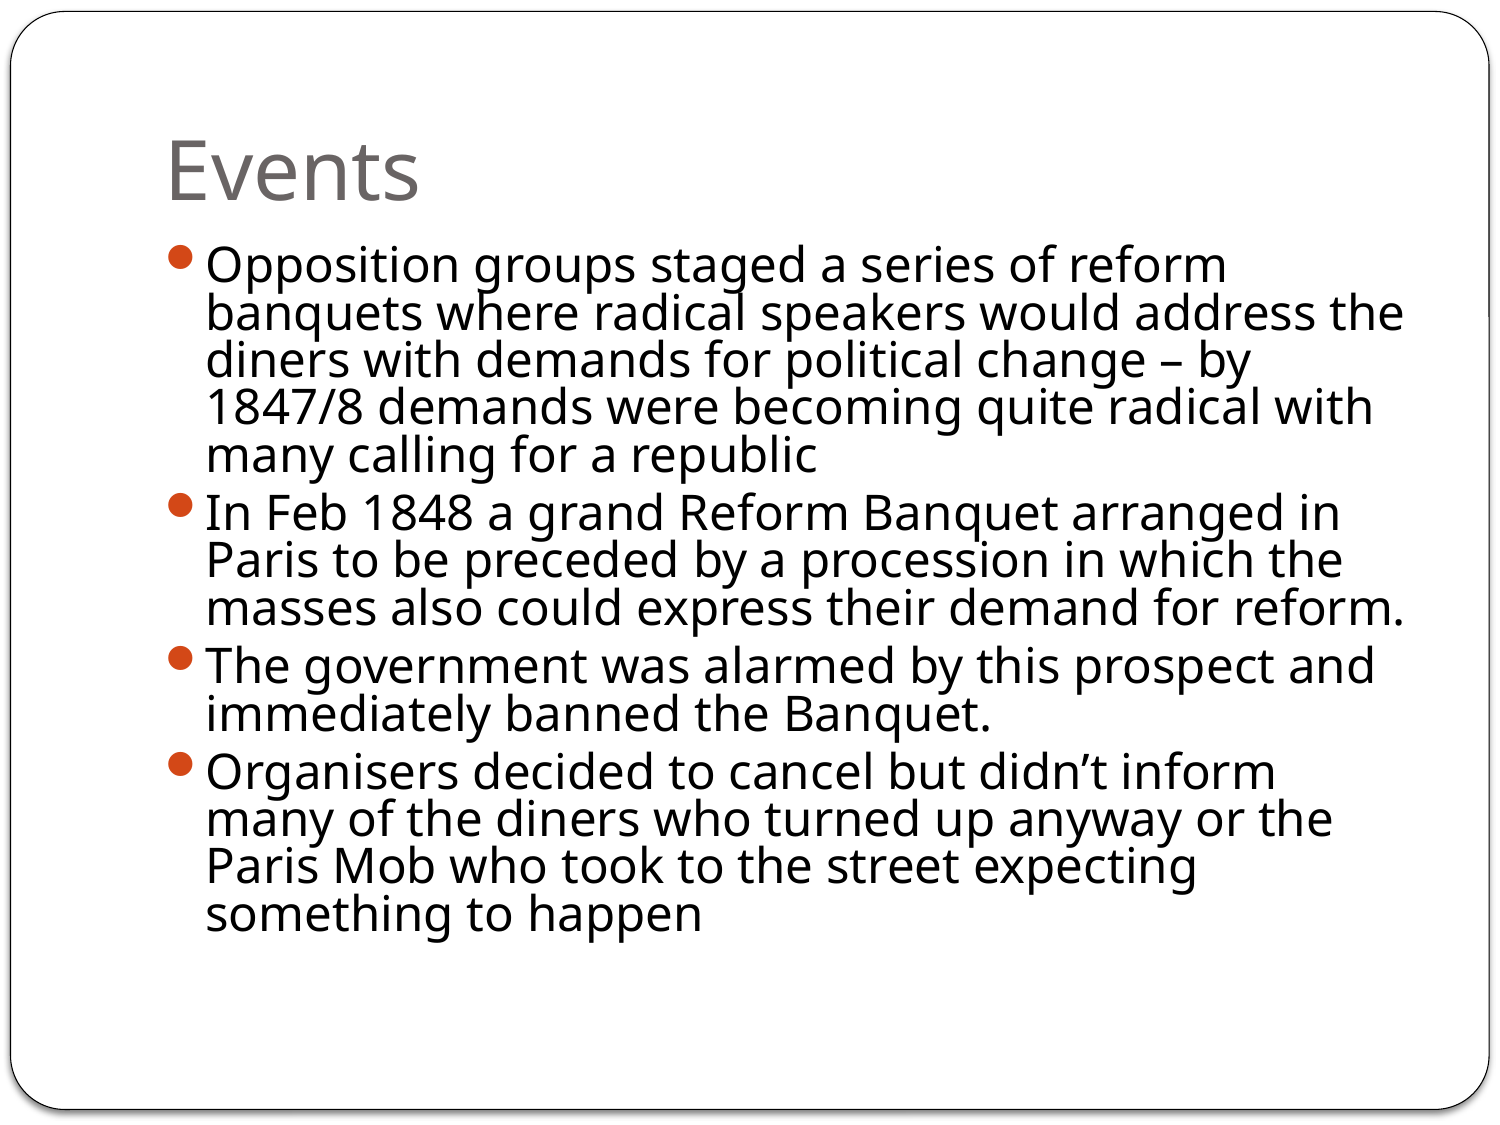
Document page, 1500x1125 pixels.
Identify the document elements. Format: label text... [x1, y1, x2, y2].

title Events [150, 45, 1425, 233]
list Opposition groups staged a series of reform banquets where radical speakers would address the diners with demands for political change – by 1847/8 demands were becoming quite radical with many calling for a republic In Feb 1848 a grand Reform Banquet arranged in Paris to be preceded by a procession in which the masses also could express their demand for reform. The government was alarmed by this prospect and immediately banned the Banquet. Organisers decided to cancel but didn’t inform many of the diners who turned up anyway or the Paris Mob who took to the street expecting something to happen [150, 237, 1425, 988]
